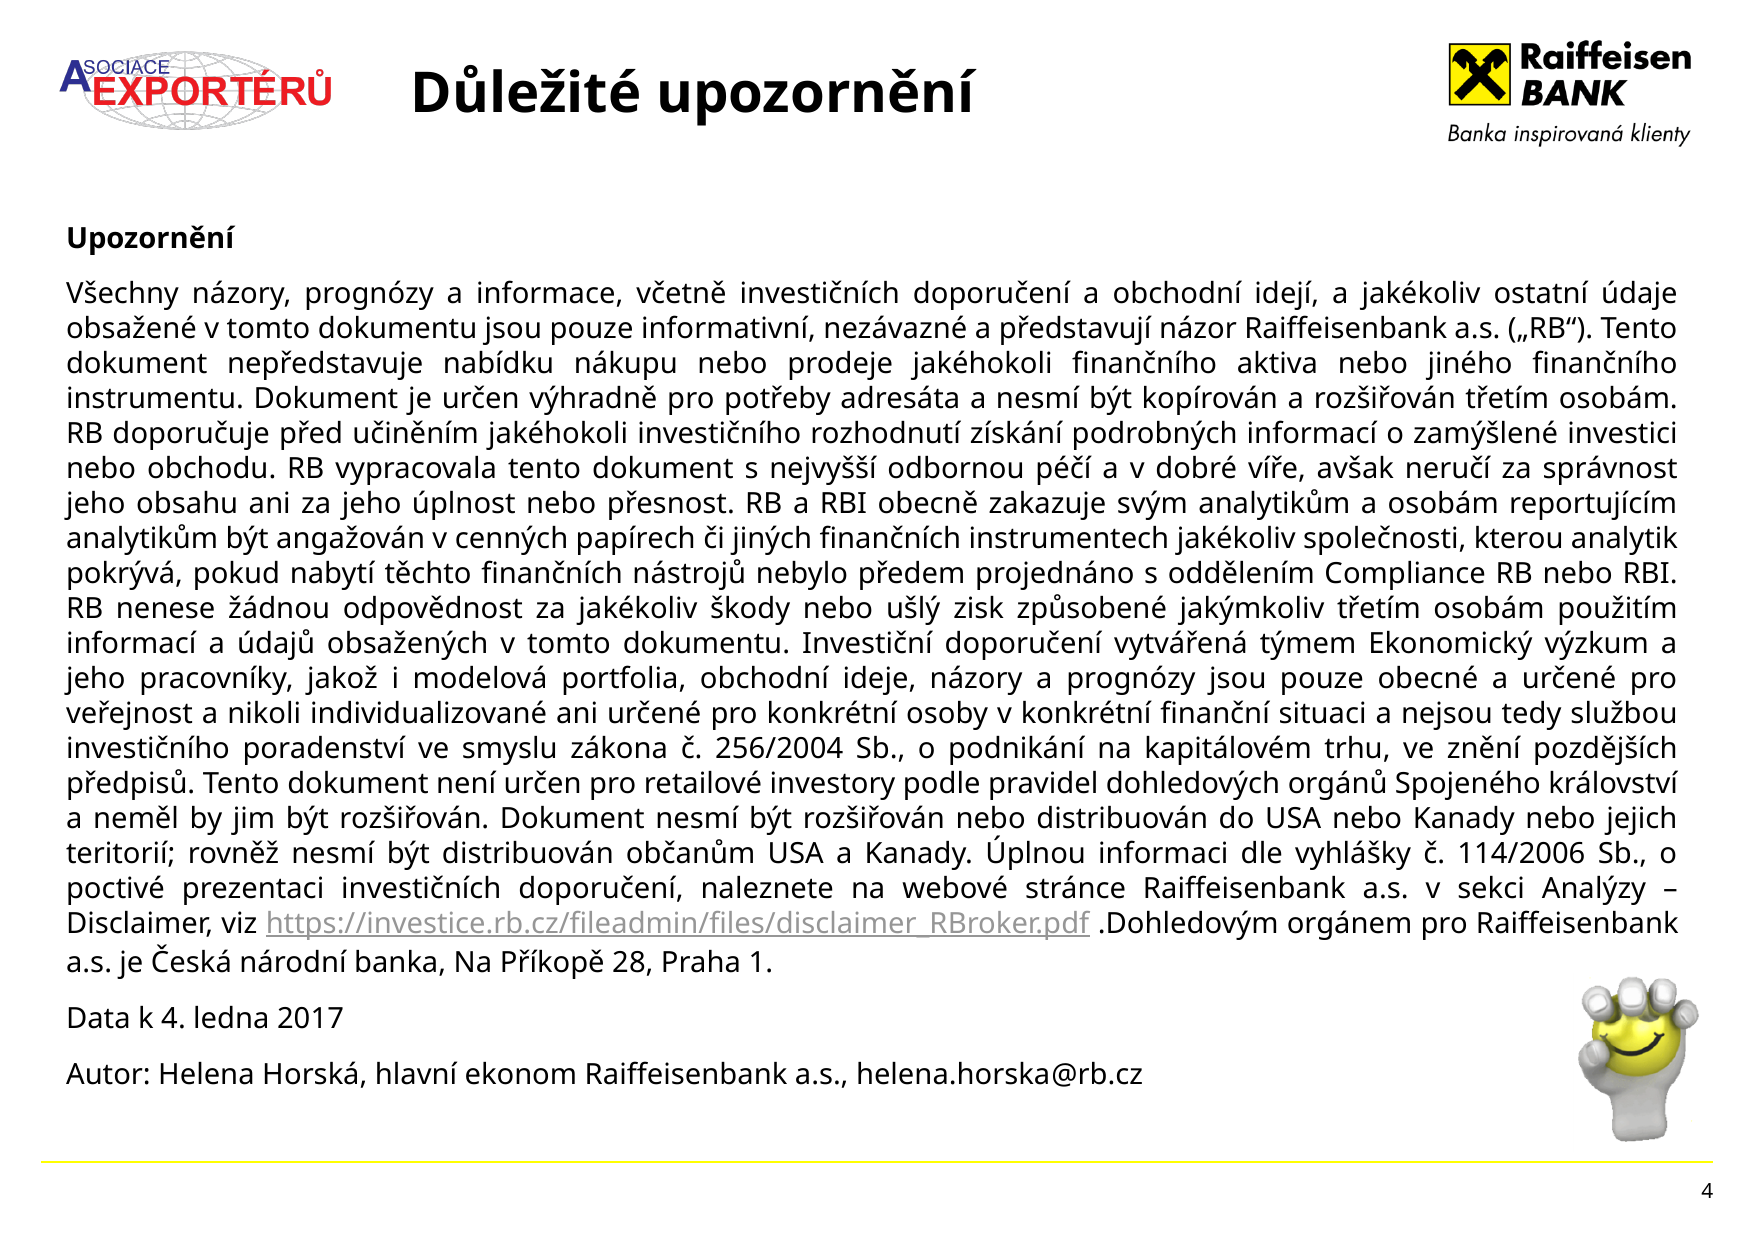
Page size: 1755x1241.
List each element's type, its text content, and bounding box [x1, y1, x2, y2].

picture [1573, 973, 1718, 1153]
picture [1386, 9, 1755, 172]
slide_number 4 [1014, 1177, 1713, 1241]
title Důležité upozornění [410, 27, 1685, 153]
text_box Upozornění Všechny názory, prognózy a informace, včetně investičních doporučení a obchodní idejí, a jakékoliv ostatní údaje obsažené v tomto dokumentu jsou pouze informativní, nezávazné a představují názor Raiffeisenbank a.s. („RB“). Tento dokument nepředstavuje nabídku nákupu nebo prodeje jakéhokoli finančního aktiva nebo jiného finančního instrumentu. Dokument je určen výhradně pro potřeby adresáta a nesmí být kopírován a rozšiřován třetím osobám. RB doporučuje před učiněním jakéhokoli investičního rozhodnutí získání podrobných informací o zamýšlené investici nebo obchodu. RB vypracovala tento dokument s nejvyšší odbornou péčí a v dobré víře, avšak neručí za správnost jeho obsahu ani za jeho úplnost nebo přesnost. RB a RBI obecně zakazuje svým analytikům a osobám reportujícím analytikům být angažován v cenných papírech či jiných finančních instrumentech jakékoliv společnosti, kterou analytik pokrývá, pokud nabytí těchto finančních nástrojů nebylo předem projednáno s oddělením Compliance RB nebo RBI. RB nenese žádnou odpovědnost za jakékoliv škody nebo ušlý zisk způsobené jakýmkoliv třetím osobám použitím informací a údajů obsažených v tomto dokumentu. Investiční doporučení vytvářená týmem Ekonomický výzkum a jeho pracovníky, jakož i modelová portfolia, obchodní ideje, názory a prognózy jsou pouze obecné a určené pro veřejnost a nikoli individualizované ani určené pro konkrétní osoby v konkrétní finanční situaci a nejsou tedy službou investičního poradenství ve smyslu zákona č. 256/2004 Sb., o podnikání na kapitálovém trhu, ve znění pozdějších předpisů. Tento dokument není určen pro retailové investory podle pravidel dohledových orgánů Spojeného království a neměl by jim být rozšiřován. Dokument nesmí být rozšiřován nebo distribuován do USA nebo Kanady nebo jejich teritorií; rovněž nesmí být distribuován občanům USA a Kanady. Úplnou informaci dle vyhlášky č. 114/2006 Sb., o poctivé prezentaci investičních doporučení, naleznete na webové stránce Raiffeisenbank a.s. v sekci Analýzy – Disclaimer, viz https://investice.rb.cz/fileadmin/files/disclaimer_RBroker.pdf .Dohledovým orgánem pro Raiffeisenbank a.s. je Česká národní banka, Na Příkopě 28, Praha 1. Data k 4. ledna 2017 Autor: Helena Horská, hlavní ekonom Raiffeisenbank a.s., helena.horska@rb.cz [48, 195, 1697, 1157]
